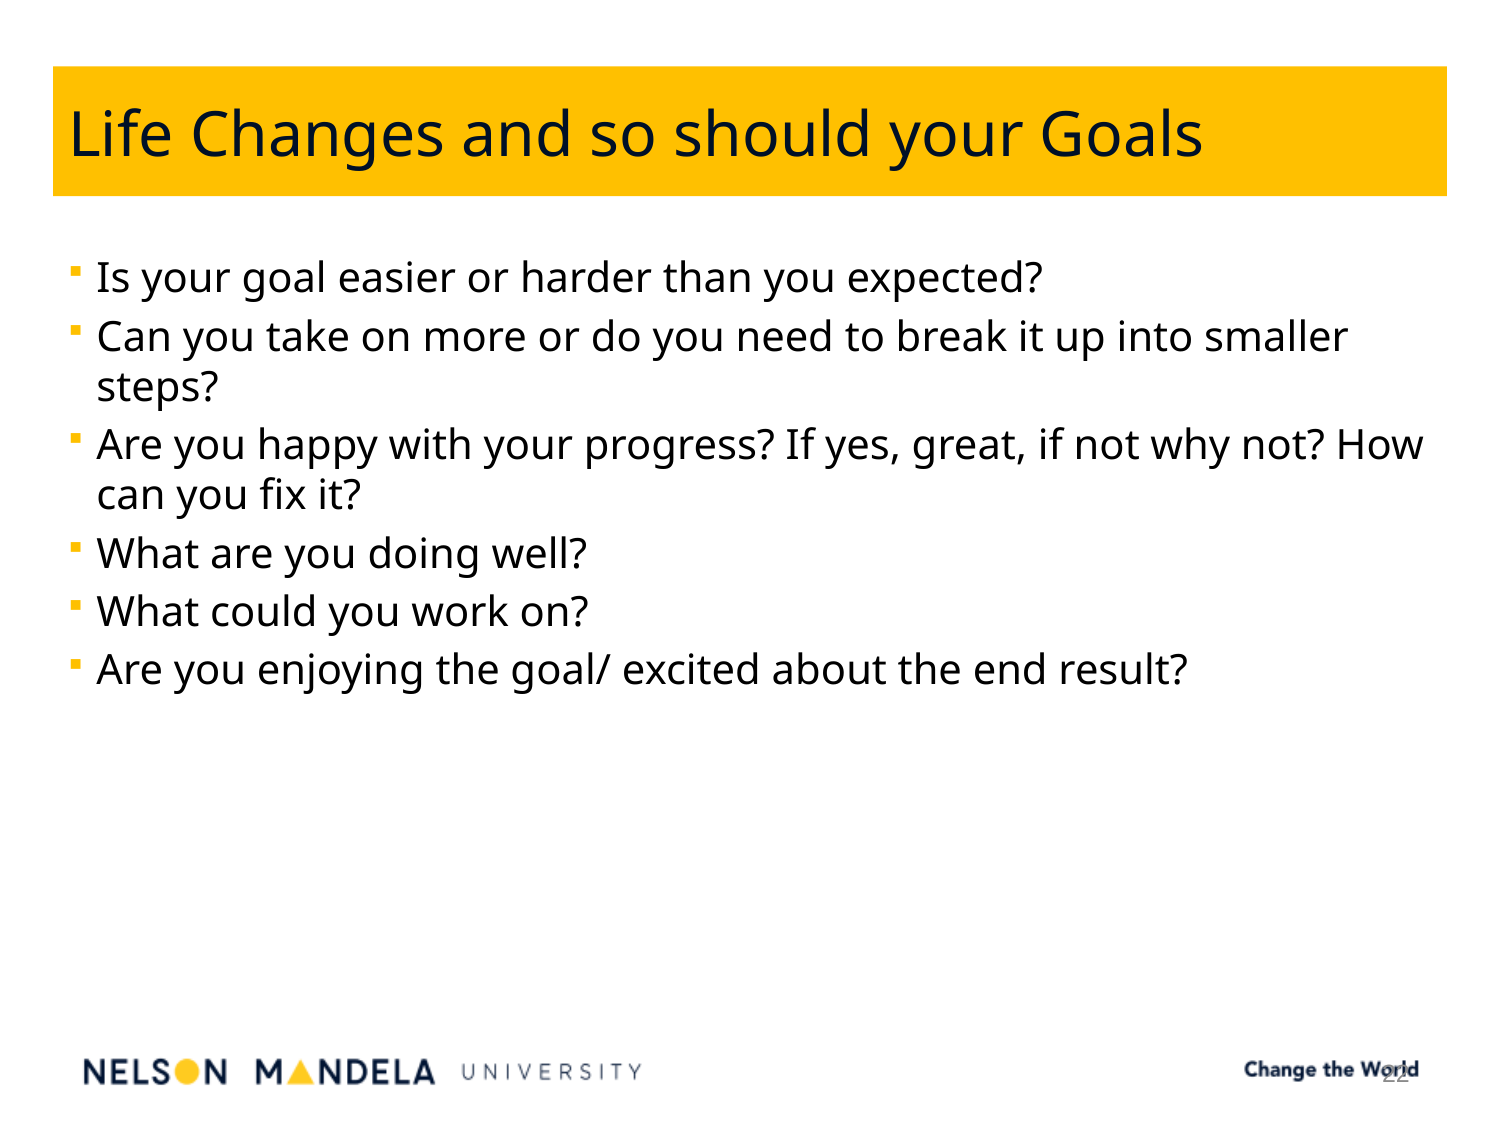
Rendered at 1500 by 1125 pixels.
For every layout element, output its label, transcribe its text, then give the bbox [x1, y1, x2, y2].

list Is your goal easier or harder than you expected? Can you take on more or do you need to break it up into smaller steps? Are you happy with your progress? If yes, great, if not why not? How can you fix it? What are you doing well? What could you work on? Are you enjoying the goal/ excited about the end result? [53, 243, 1449, 1005]
title Life Changes and so should your Goals [53, 66, 1447, 197]
slide_number 22 [1074, 1042, 1425, 1103]
